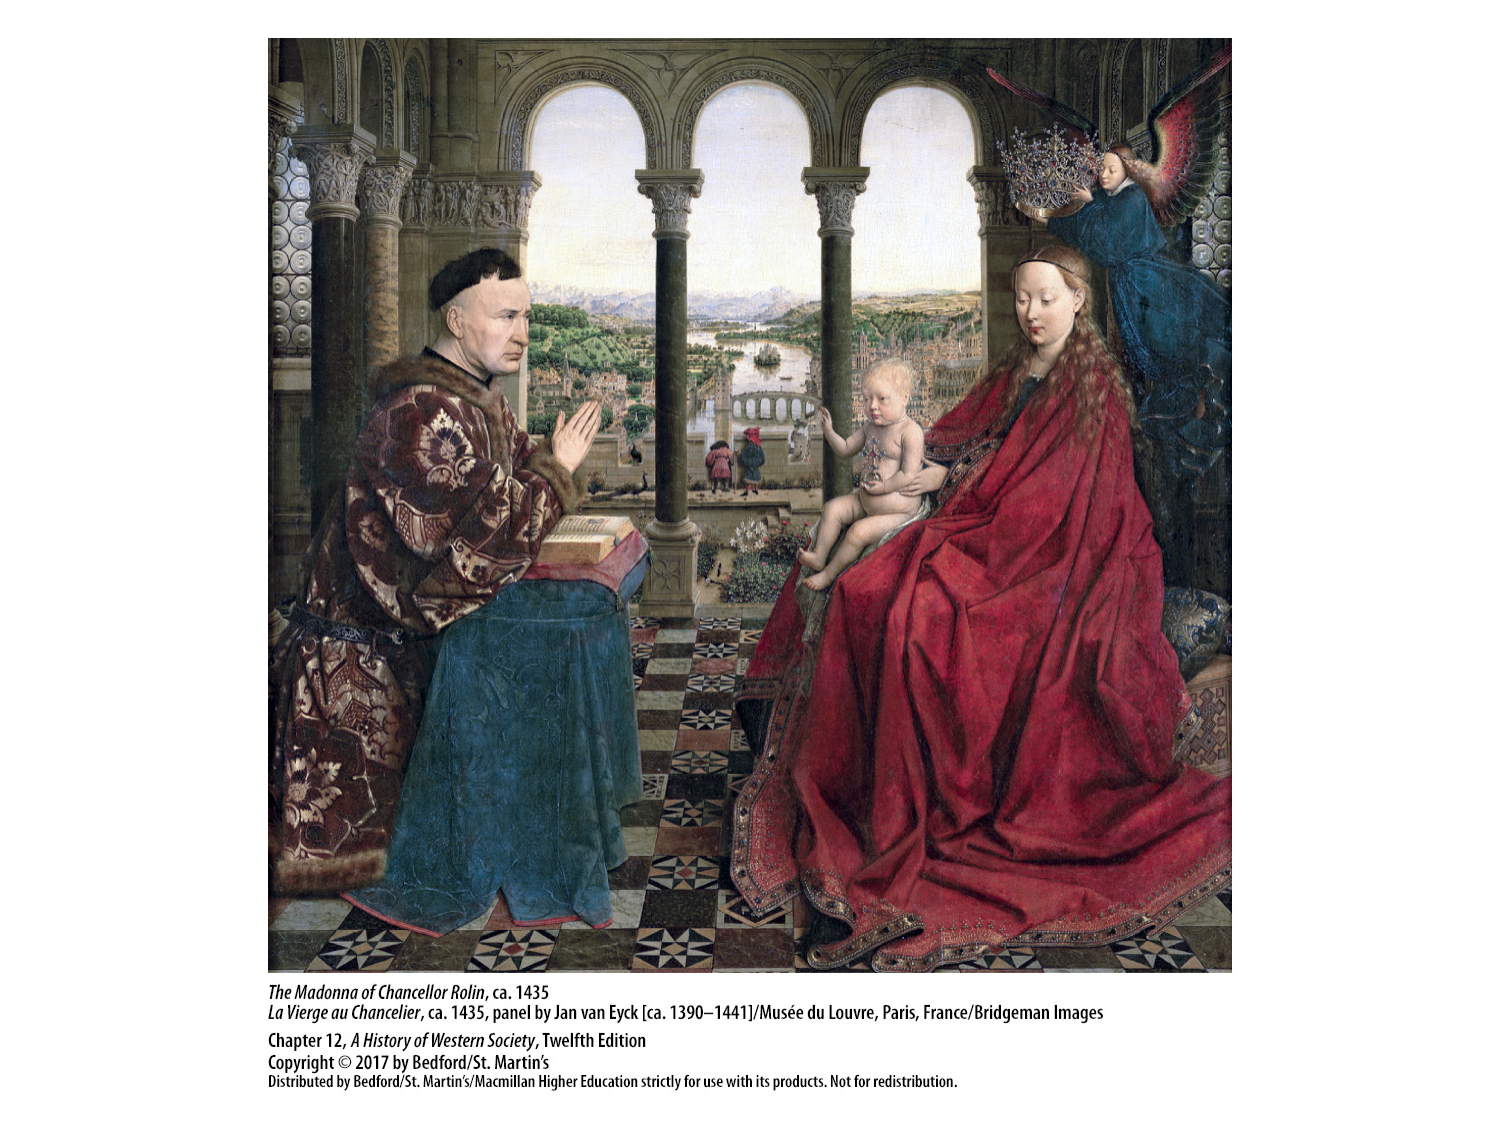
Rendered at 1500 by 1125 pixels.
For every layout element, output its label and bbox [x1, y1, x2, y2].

picture [259, 30, 1241, 1095]
